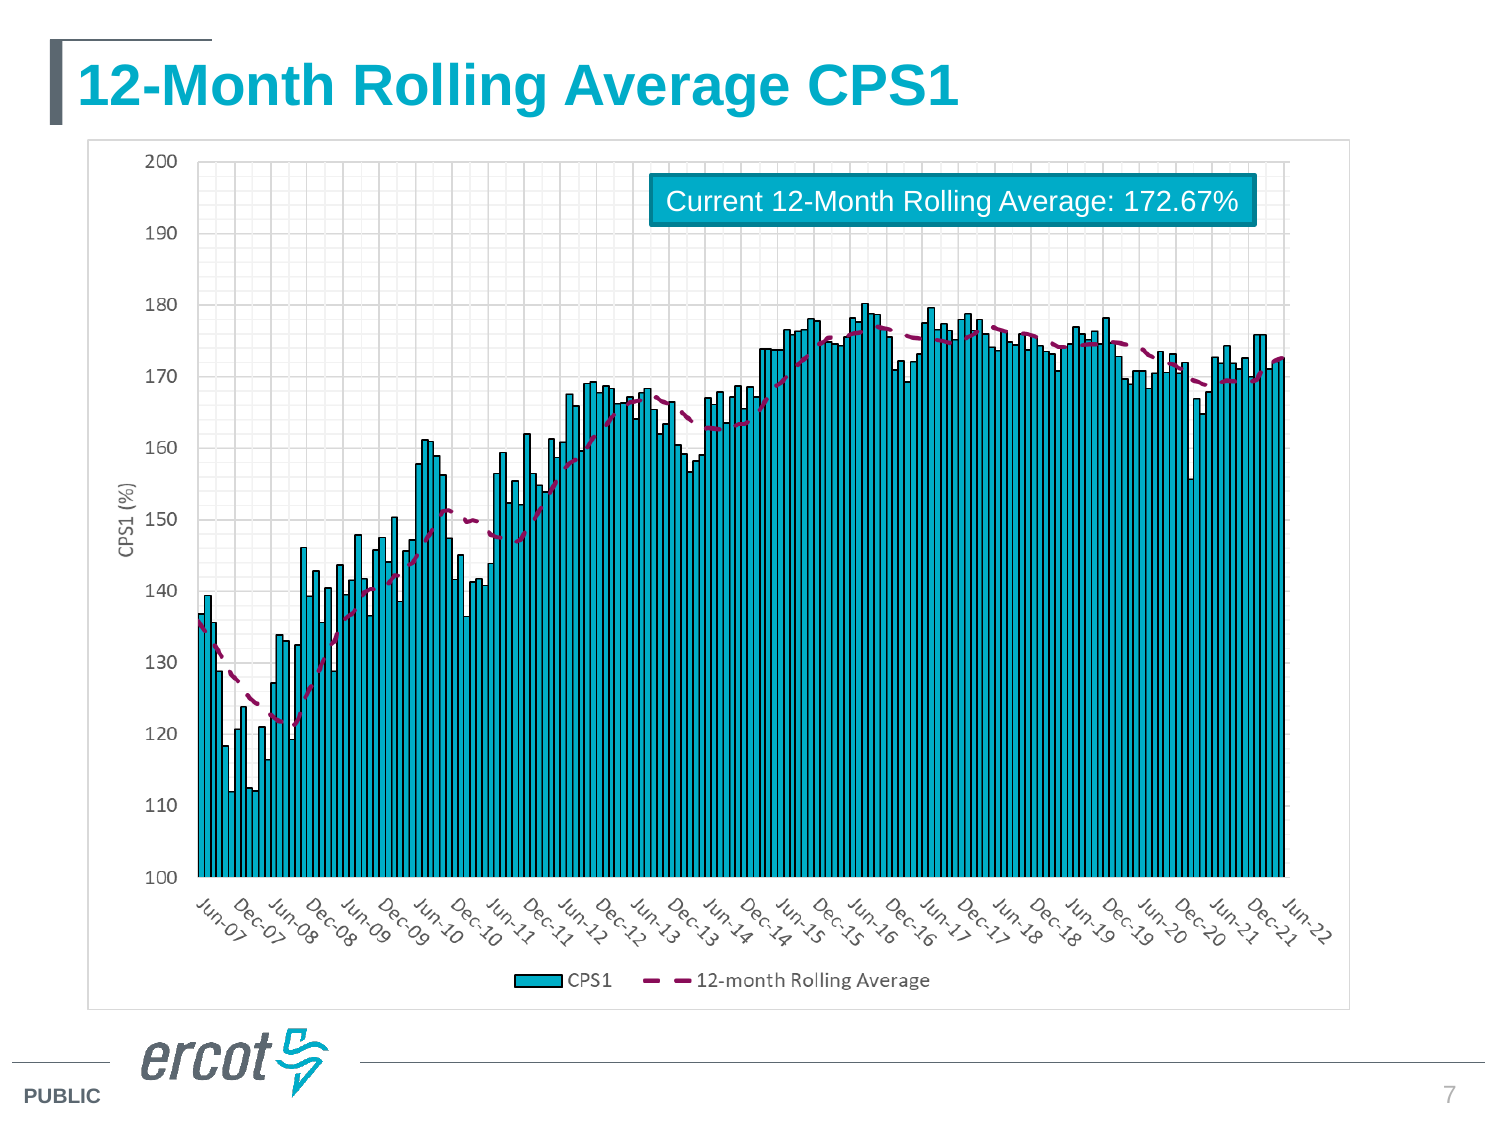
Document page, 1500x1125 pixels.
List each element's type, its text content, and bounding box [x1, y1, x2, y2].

slide_number 7 [1412, 1076, 1488, 1112]
title 12-Month Rolling Average CPS1 [62, 39, 1450, 125]
picture [137, 1024, 332, 1100]
picture [87, 138, 1351, 1010]
